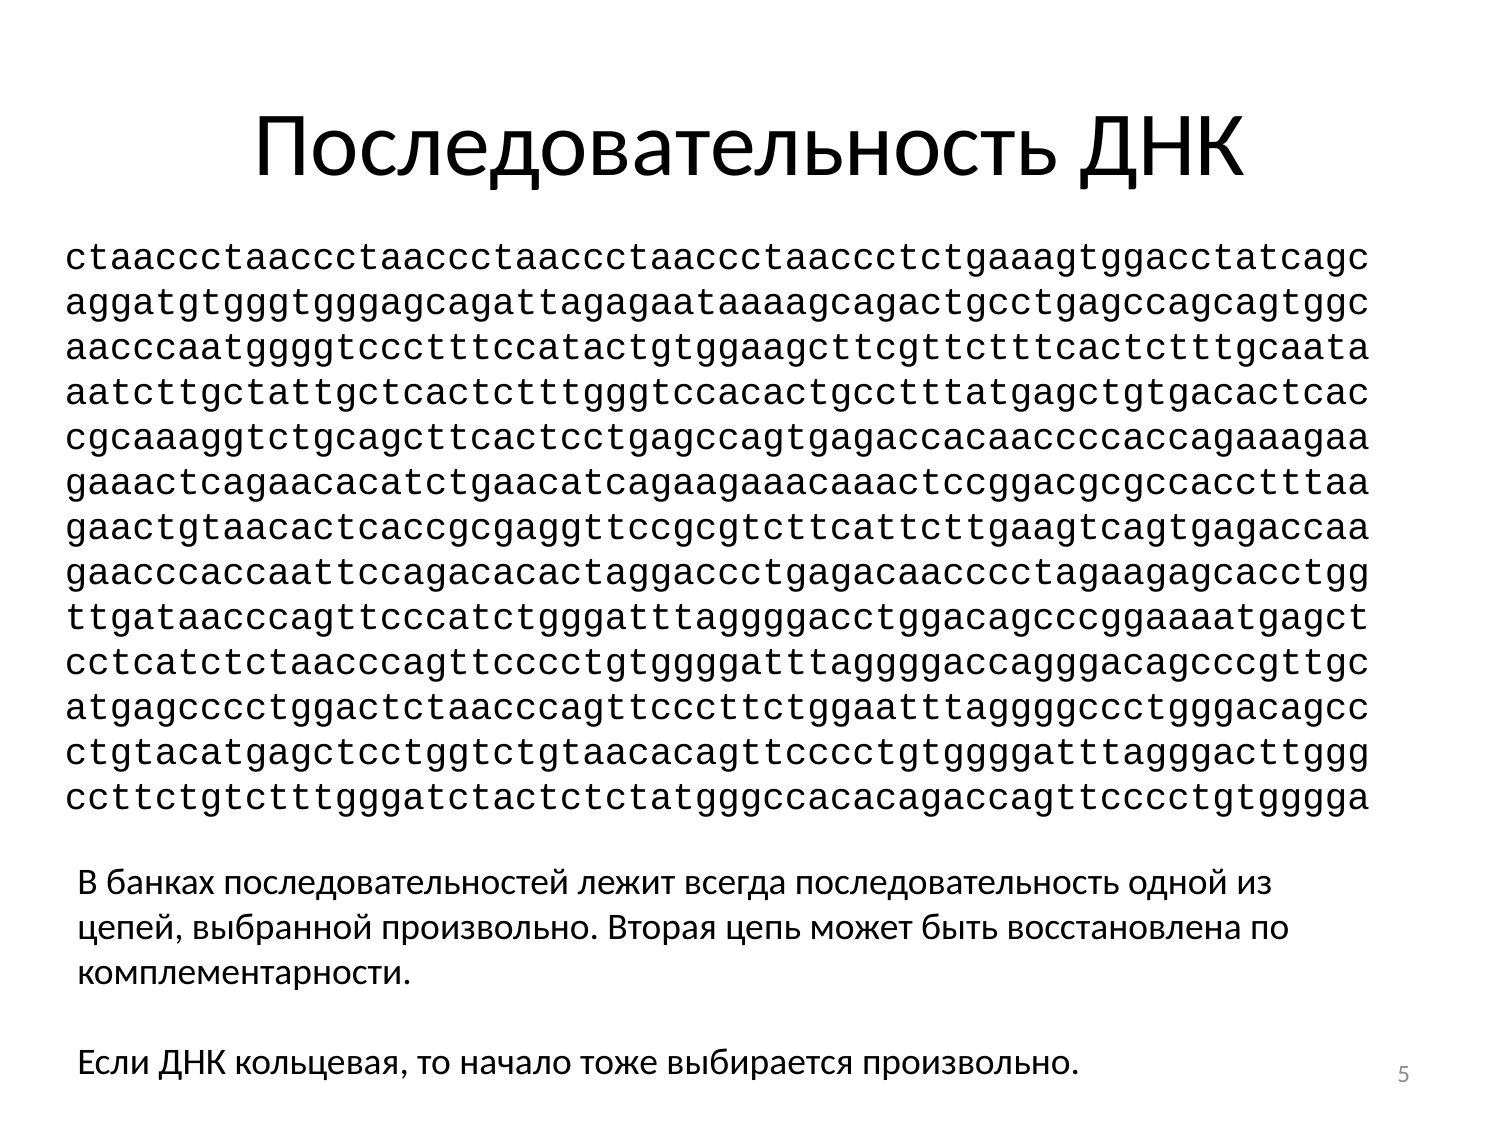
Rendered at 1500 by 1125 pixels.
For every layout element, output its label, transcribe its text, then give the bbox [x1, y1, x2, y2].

slide_number 5 [1074, 1042, 1425, 1103]
text_box В банках последовательностей лежит всегда последовательность одной из цепей, выбранной произвольно. Вторая цепь может быть восстановлена по комплементарности. Если ДНК кольцевая, то начало тоже выбирается произвольно. [62, 849, 1363, 1090]
text_box ctaaccctaaccctaaccctaaccctaaccctaaccctctgaaagtggacctatcagcaggatgtgggtgggagcagattagagaataaaagcagactgcctgagccagcagtggcaacccaatggggtccctttccatactgtggaagcttcgttctttcactctttgcaataaatcttgctattgctcactctttgggtccacactgcctttatgagctgtgacactcaccgcaaaggtctgcagcttcactcctgagccagtgagaccacaaccccaccagaaagaagaaactcagaacacatctgaacatcagaagaaacaaactccggacgcgccacctttaagaactgtaacactcaccgcgaggttccgcgtcttcattcttgaagtcagtgagaccaagaacccaccaattccagacacactaggaccctgagacaacccctagaagagcacctggttgataacccagttcccatctgggatttaggggacctggacagcccggaaaatgagctcctcatctctaacccagttcccctgtggggatttaggggaccagggacagcccgttgcatgagcccctggactctaacccagttcccttctggaatttaggggccctgggacagccctgtacatgagctcctggtctgtaacacagttcccctgtggggatttagggacttgggccttctgtctttgggatctactctctatgggccacacagaccagttcccctgtgggga [49, 224, 1388, 870]
title Последовательность ДНК [75, 45, 1425, 233]
